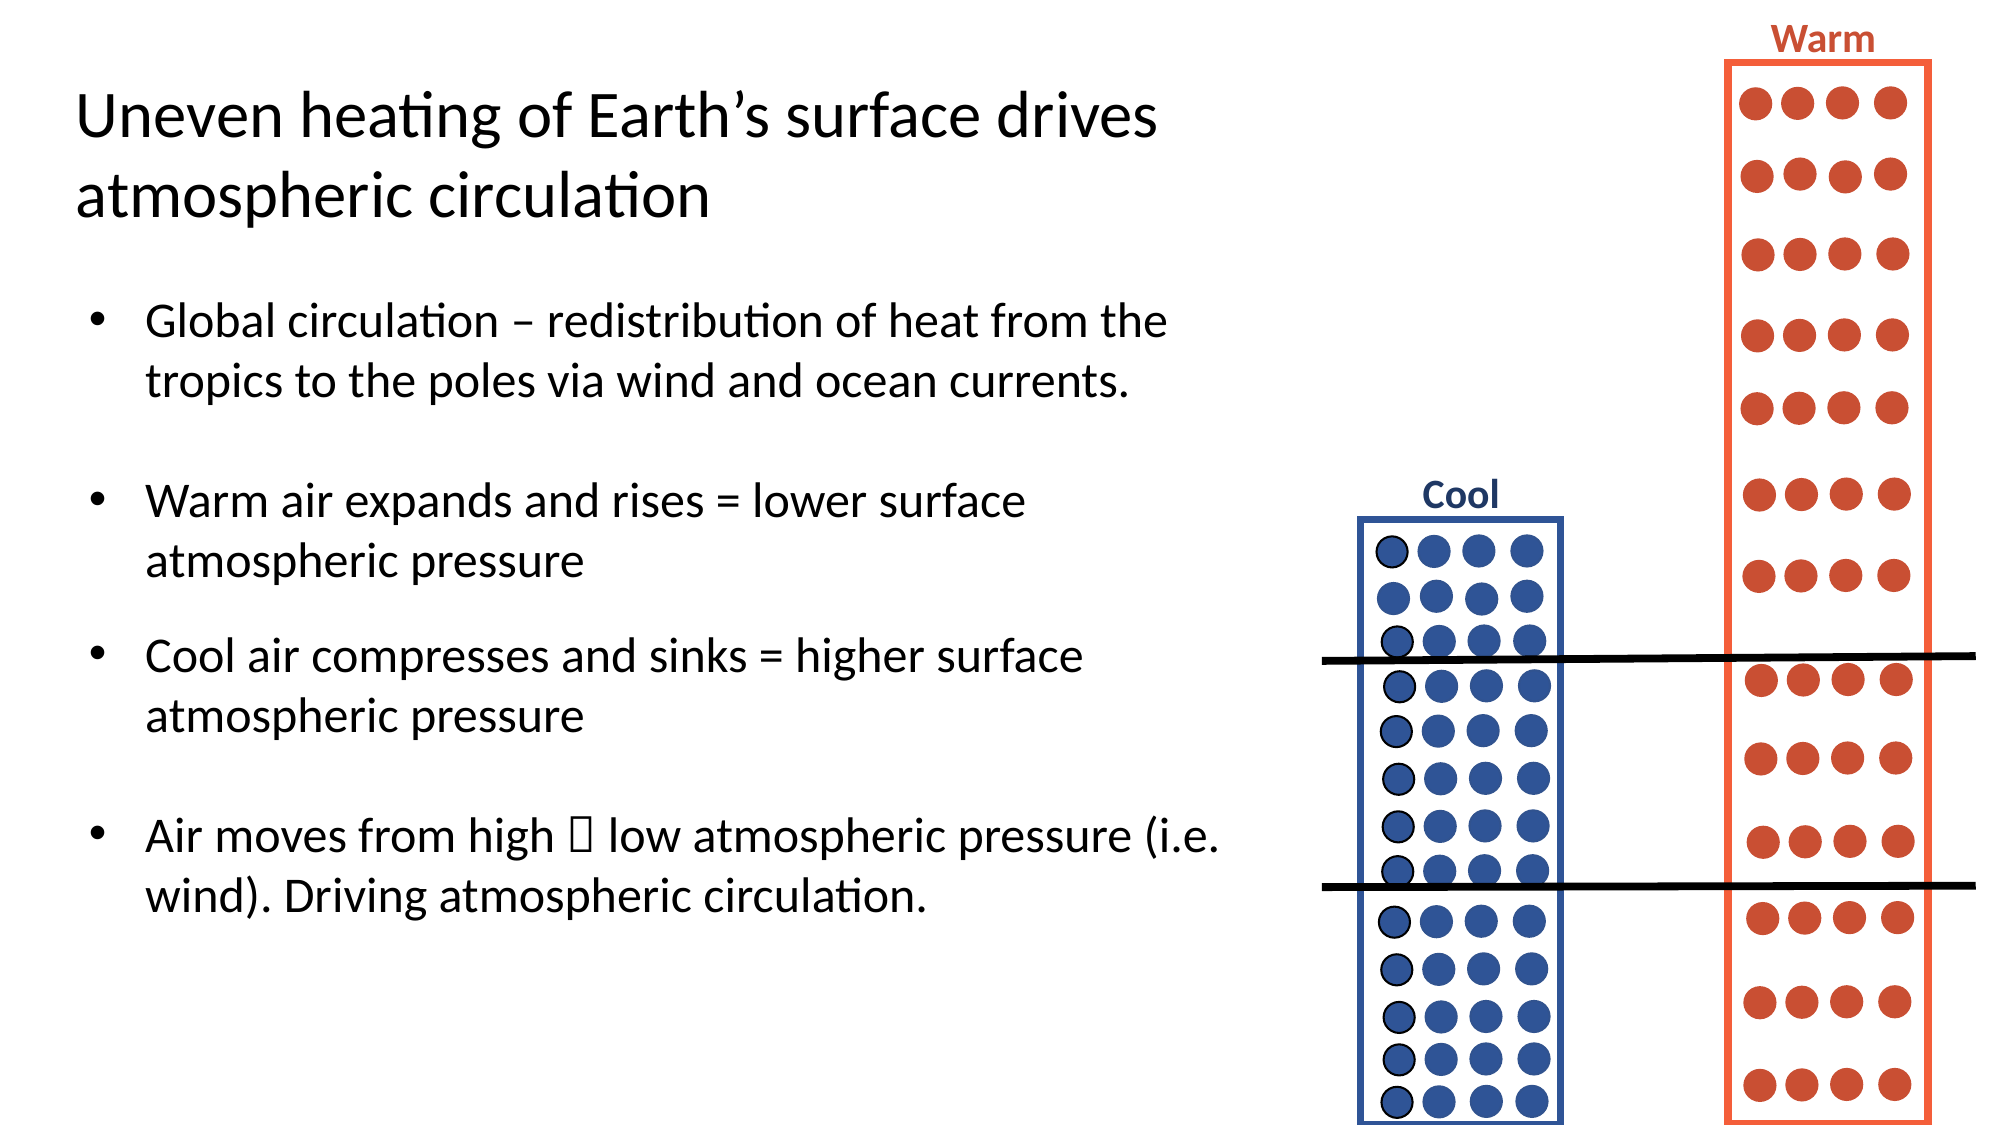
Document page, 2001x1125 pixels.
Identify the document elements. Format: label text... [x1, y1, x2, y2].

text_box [1321, 655, 1977, 662]
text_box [1360, 670, 1561, 884]
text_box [1727, 897, 1929, 1124]
text_box Warm [1755, 3, 1912, 61]
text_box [1727, 62, 1929, 654]
text_box Cool [1407, 459, 1522, 517]
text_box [1360, 519, 1561, 654]
text_box Global circulation – redistribution of heat from the tropics to the poles via wind and ocean currents. Warm air expands and rises = lower surface atmospheric pressure Cool air compresses and sinks = higher surface atmospheric pressure Air moves from high  low atmospheric pressure (i.e. wind). Driving atmospheric circulation. [73, 280, 1259, 931]
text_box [1360, 897, 1561, 1125]
text_box Uneven heating of Earth’s surface drives atmospheric circulation [60, 63, 1487, 238]
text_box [1727, 670, 1929, 884]
